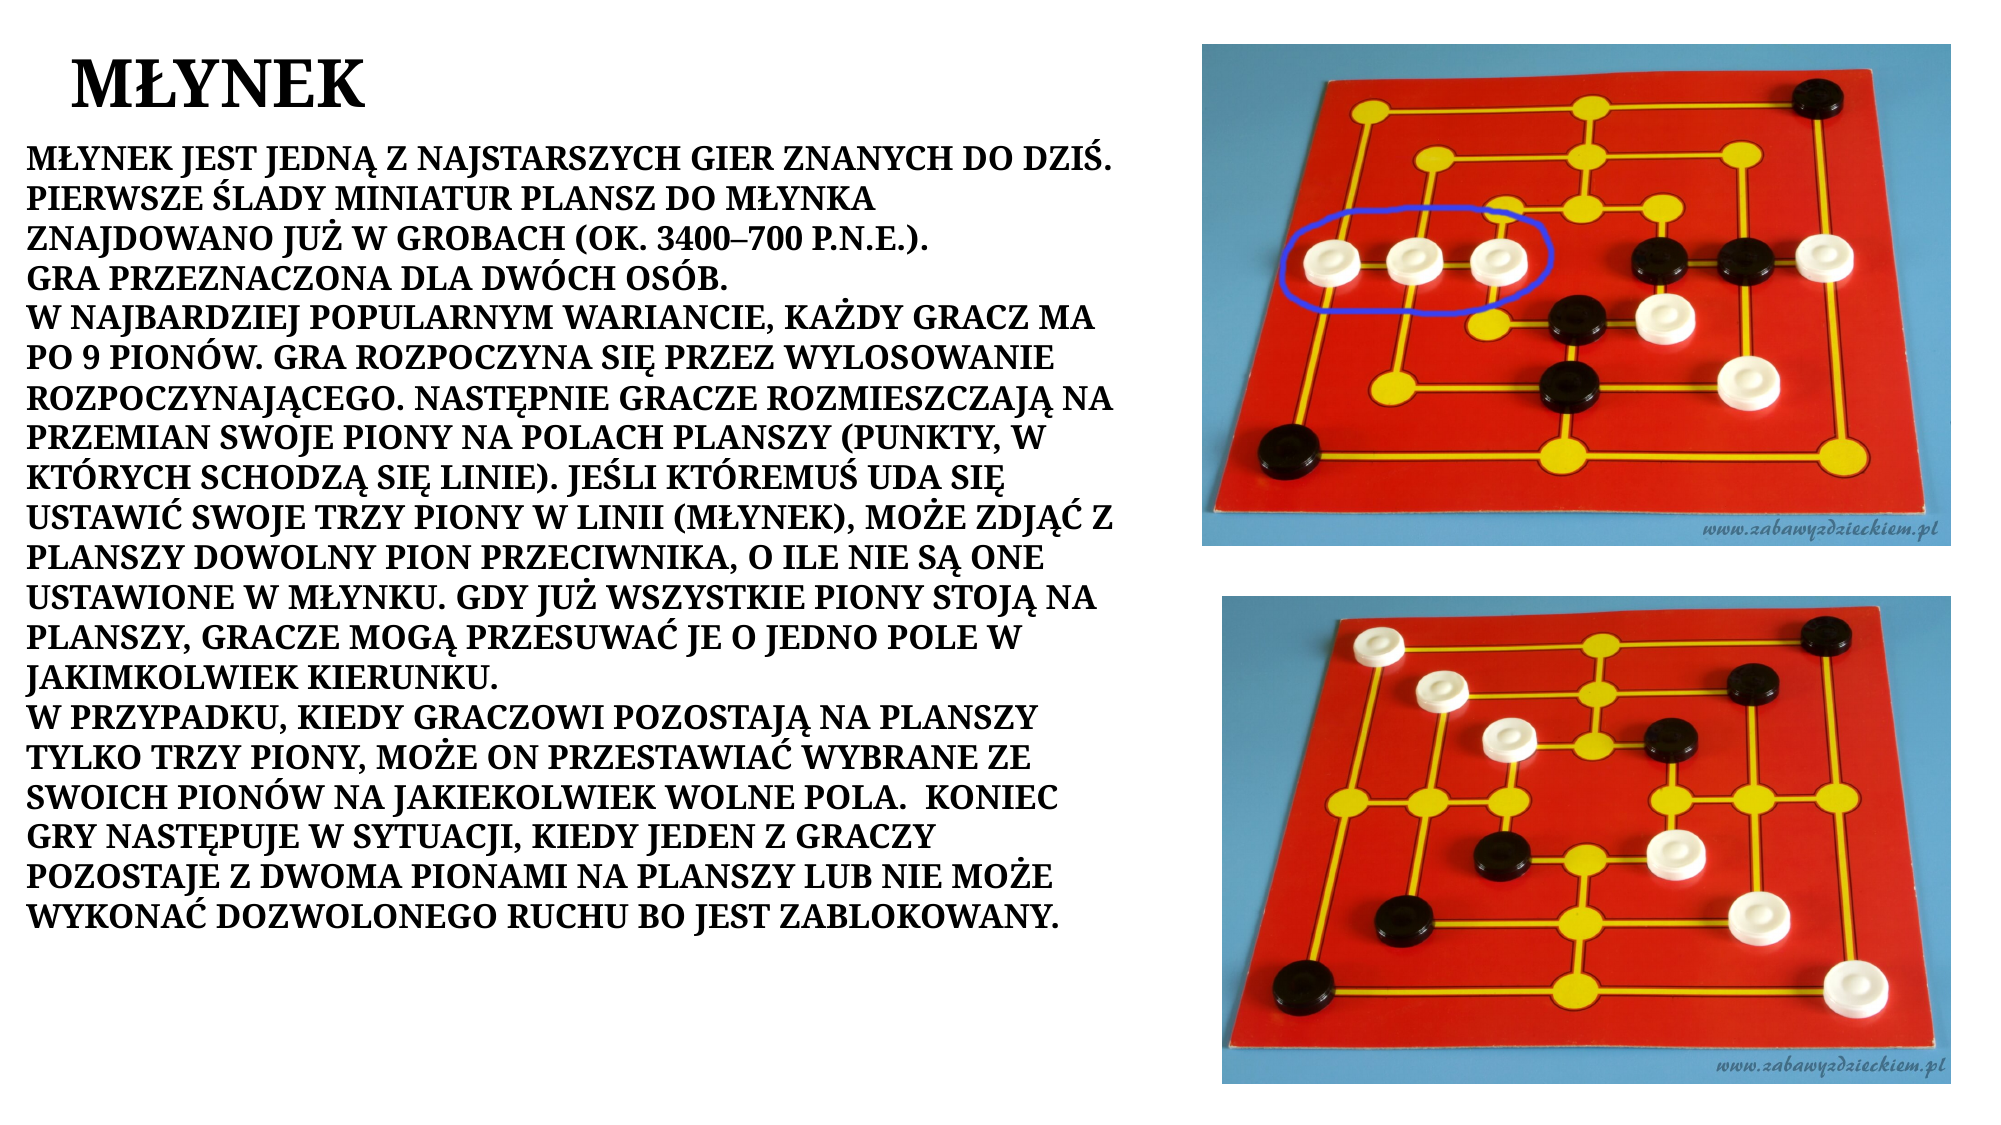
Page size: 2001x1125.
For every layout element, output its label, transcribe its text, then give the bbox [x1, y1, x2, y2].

text_box MŁYNEK [56, 33, 893, 129]
picture [1202, 44, 1951, 546]
picture [1222, 596, 1951, 1084]
text_box MŁYNEK JEST JEDNĄ Z NAJSTARSZYCH GIER ZNANYCH DO DZIŚ. PIERWSZE ŚLADY MINIATUR PLANSZ DO MŁYNKA ZNAJDOWANO JUŻ W GROBACH (OK. 3400–700 P.N.E.). GRA PRZEZNACZONA DLA DWÓCH OSÓB. W NAJBARDZIEJ POPULARNYM WARIANCIE, KAŻDY GRACZ MA PO 9 PIONÓW. GRA ROZPOCZYNA SIĘ PRZEZ WYLOSOWANIE ROZPOCZYNAJĄCEGO. NASTĘPNIE GRACZE ROZMIESZCZAJĄ NA PRZEMIAN SWOJE PIONY NA POLACH PLANSZY (PUNKTY, W KTÓRYCH SCHODZĄ SIĘ LINIE). JEŚLI KTÓREMUŚ UDA SIĘ USTAWIĆ SWOJE TRZY PIONY W LINII (MŁYNEK), MOŻE ZDJĄĆ Z PLANSZY DOWOLNY PION PRZECIWNIKA, O ILE NIE SĄ ONE USTAWIONE W MŁYNKU. GDY JUŻ WSZYSTKIE PIONY STOJĄ NA PLANSZY, GRACZE MOGĄ PRZESUWAĆ JE O JEDNO POLE W JAKIMKOLWIEK KIERUNKU. W PRZYPADKU, KIEDY GRACZOWI POZOSTAJĄ NA PLANSZY TYLKO TRZY PIONY, MOŻE ON PRZESTAWIAĆ WYBRANE ZE SWOICH PIONÓW NA JAKIEKOLWIEK WOLNE POLA. KONIEC GRY NASTĘPUJE W SYTUACJI, KIEDY JEDEN Z GRACZY POZOSTAJE Z DWOMA PIONAMI NA PLANSZY LUB NIE MOŻE WYKONAĆ DOZWOLONEGO RUCHU BO JEST ZABLOKOWANY. [11, 129, 1145, 943]
